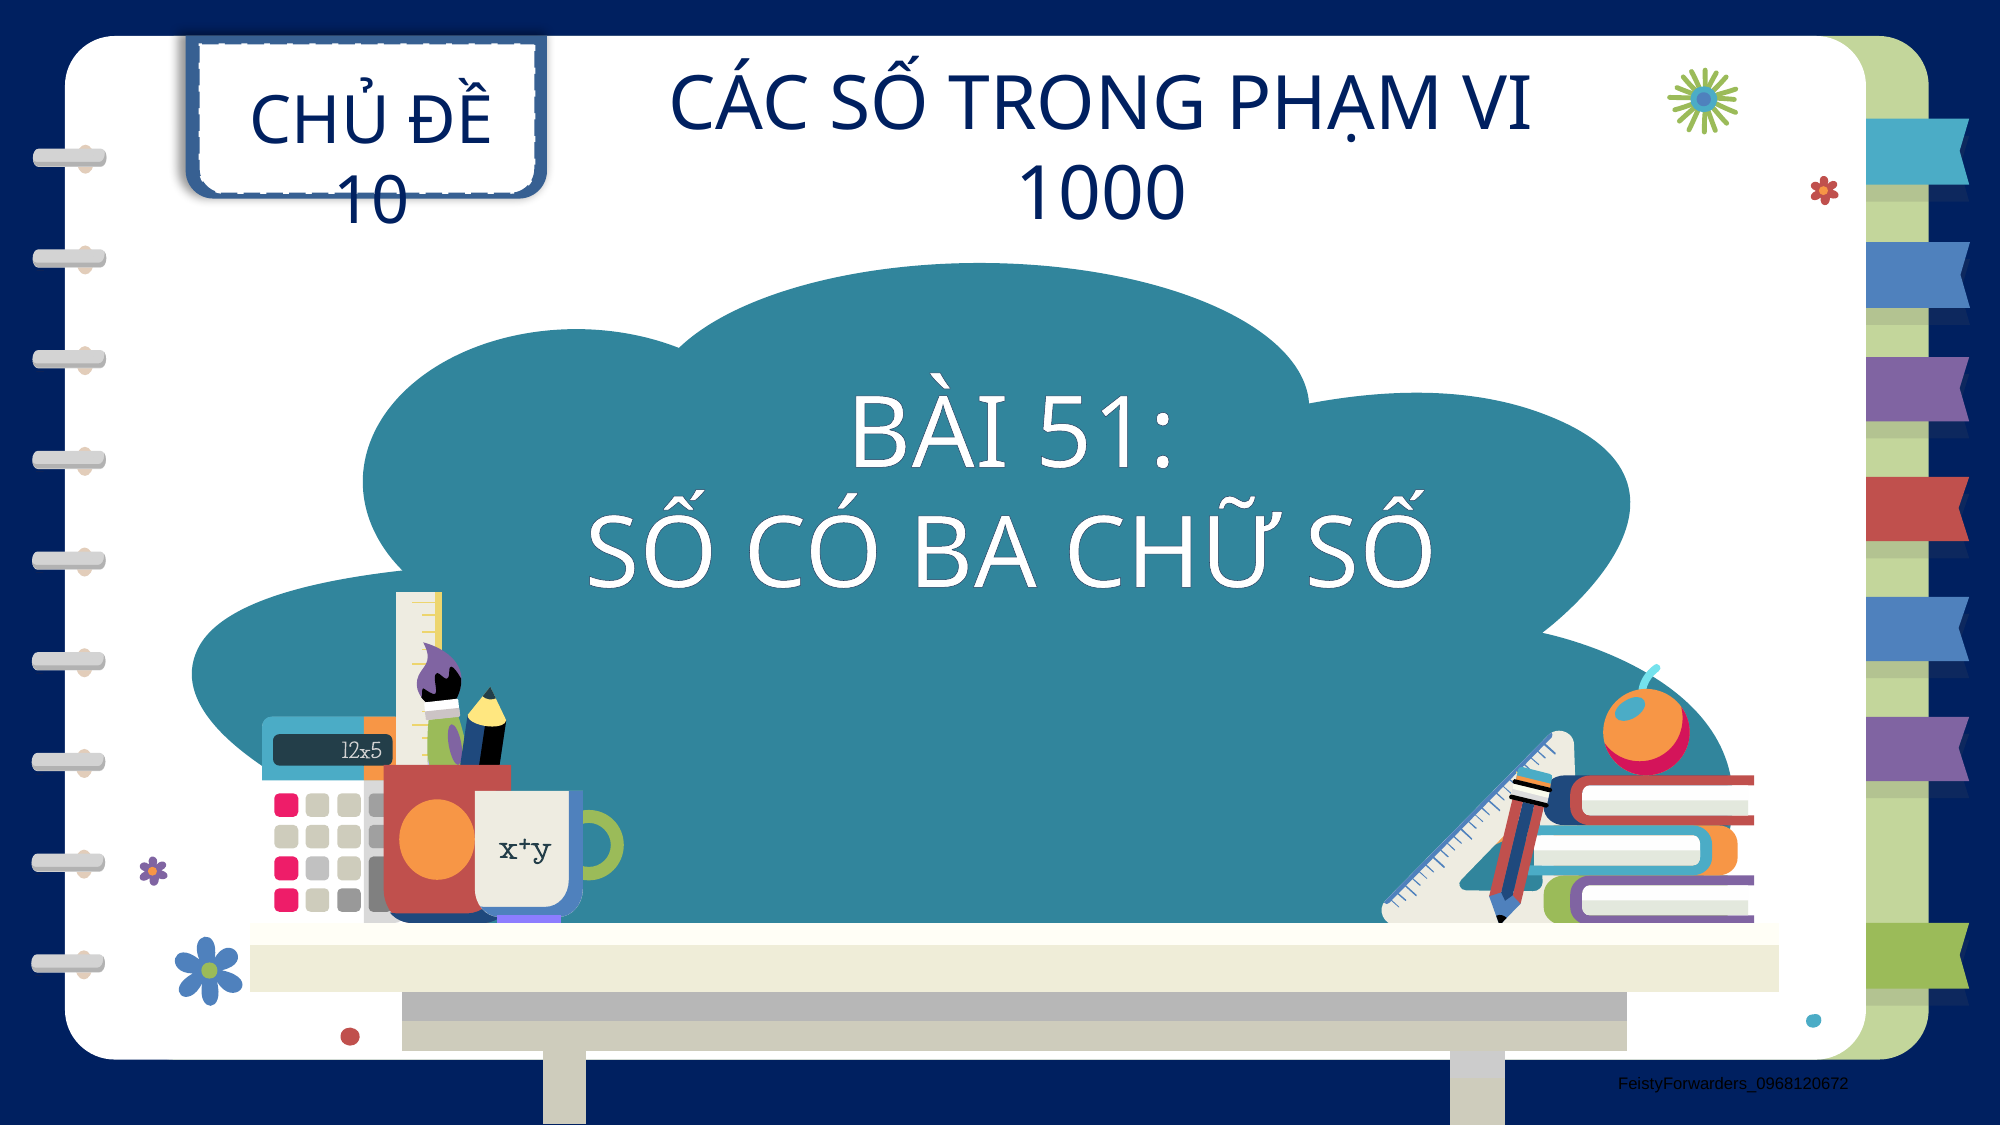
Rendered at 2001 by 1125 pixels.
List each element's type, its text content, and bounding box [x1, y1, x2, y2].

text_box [186, 36, 546, 198]
text_box CÁC SỐ TRONG PHẠM VI 1000 [509, 47, 1618, 243]
text_box BÀI 51: SỐ CÓ BA CHỮ SỐ [336, 359, 1687, 615]
